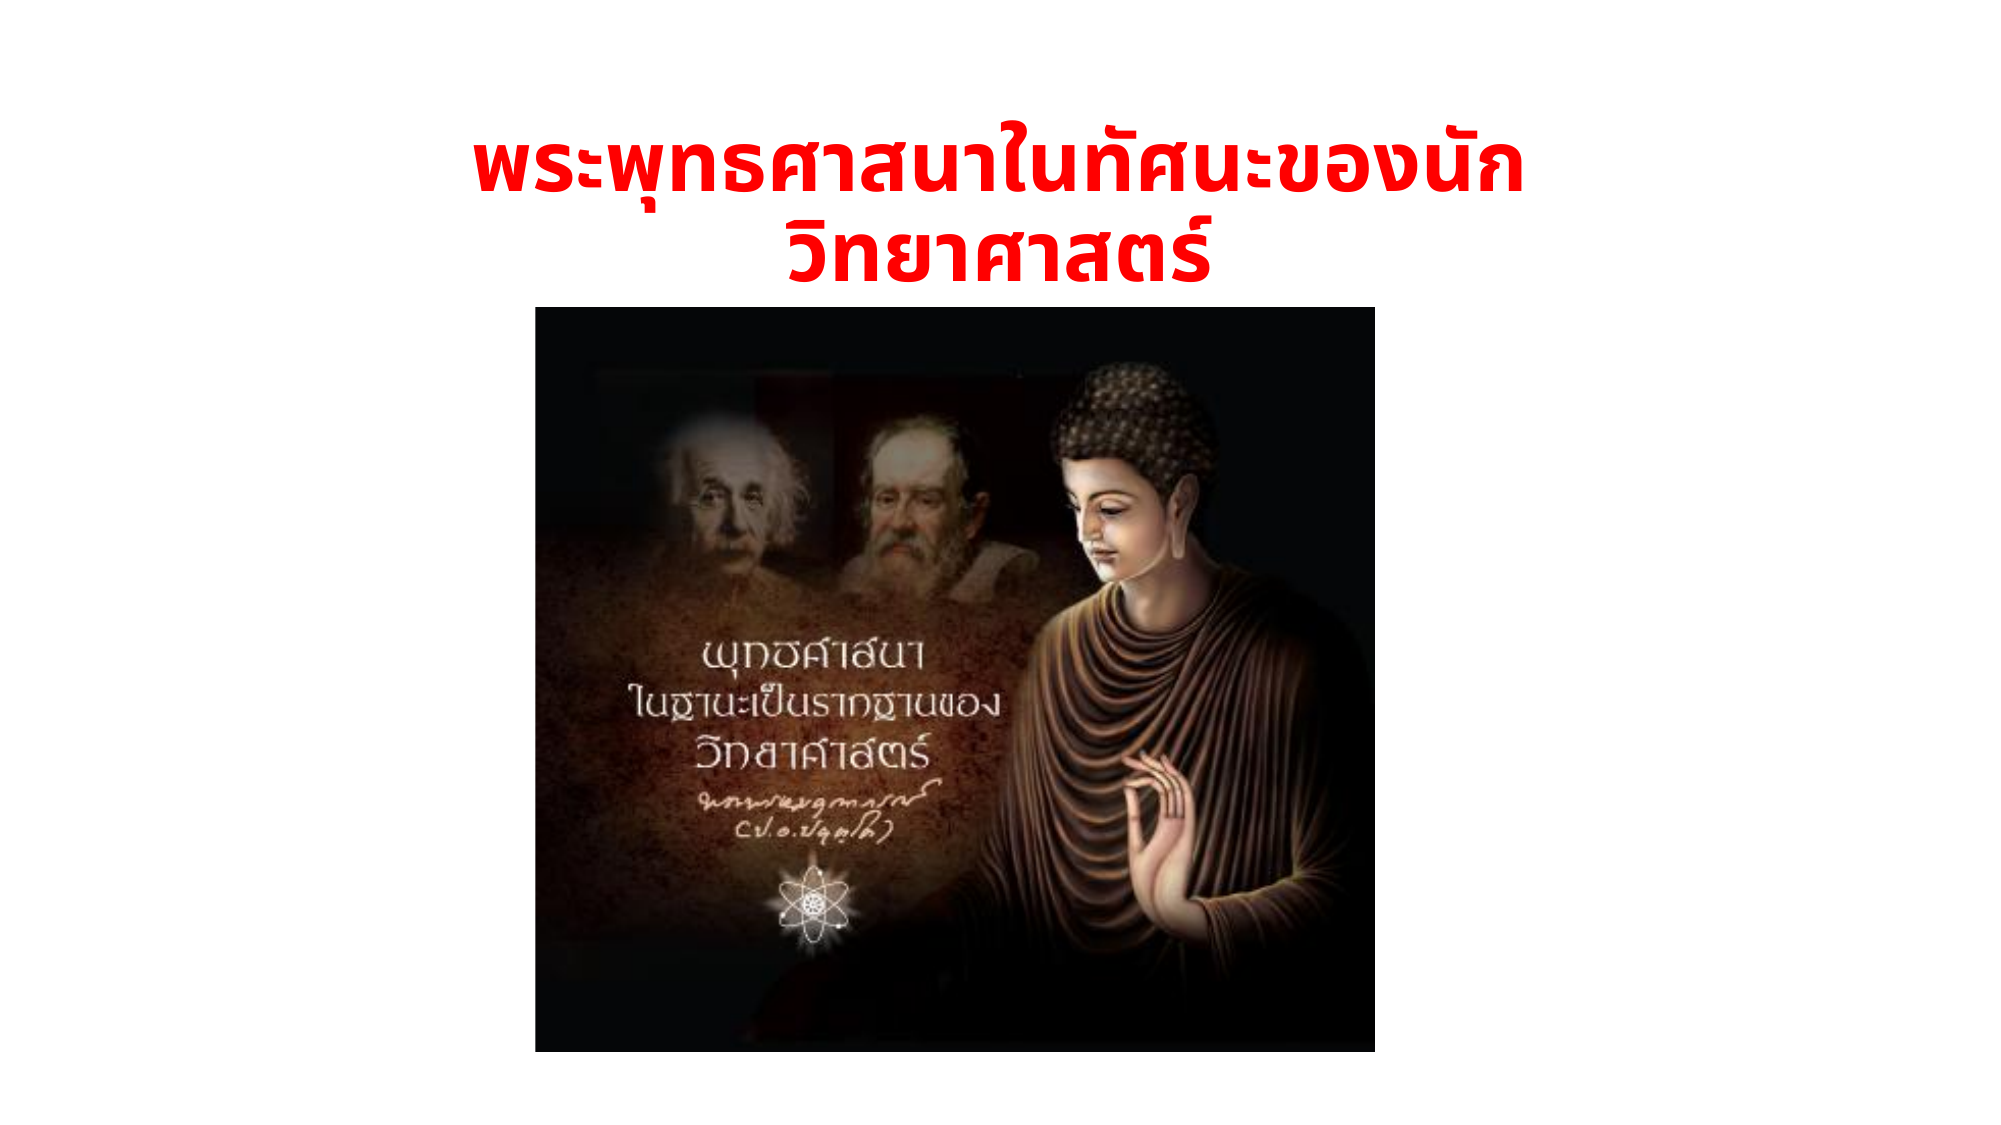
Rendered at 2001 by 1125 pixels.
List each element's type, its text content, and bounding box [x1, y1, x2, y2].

picture [535, 306, 1375, 1052]
title พระพุทธศาสนาในทัศนะของนักวิทยาศาสตร์ [249, 110, 1750, 307]
